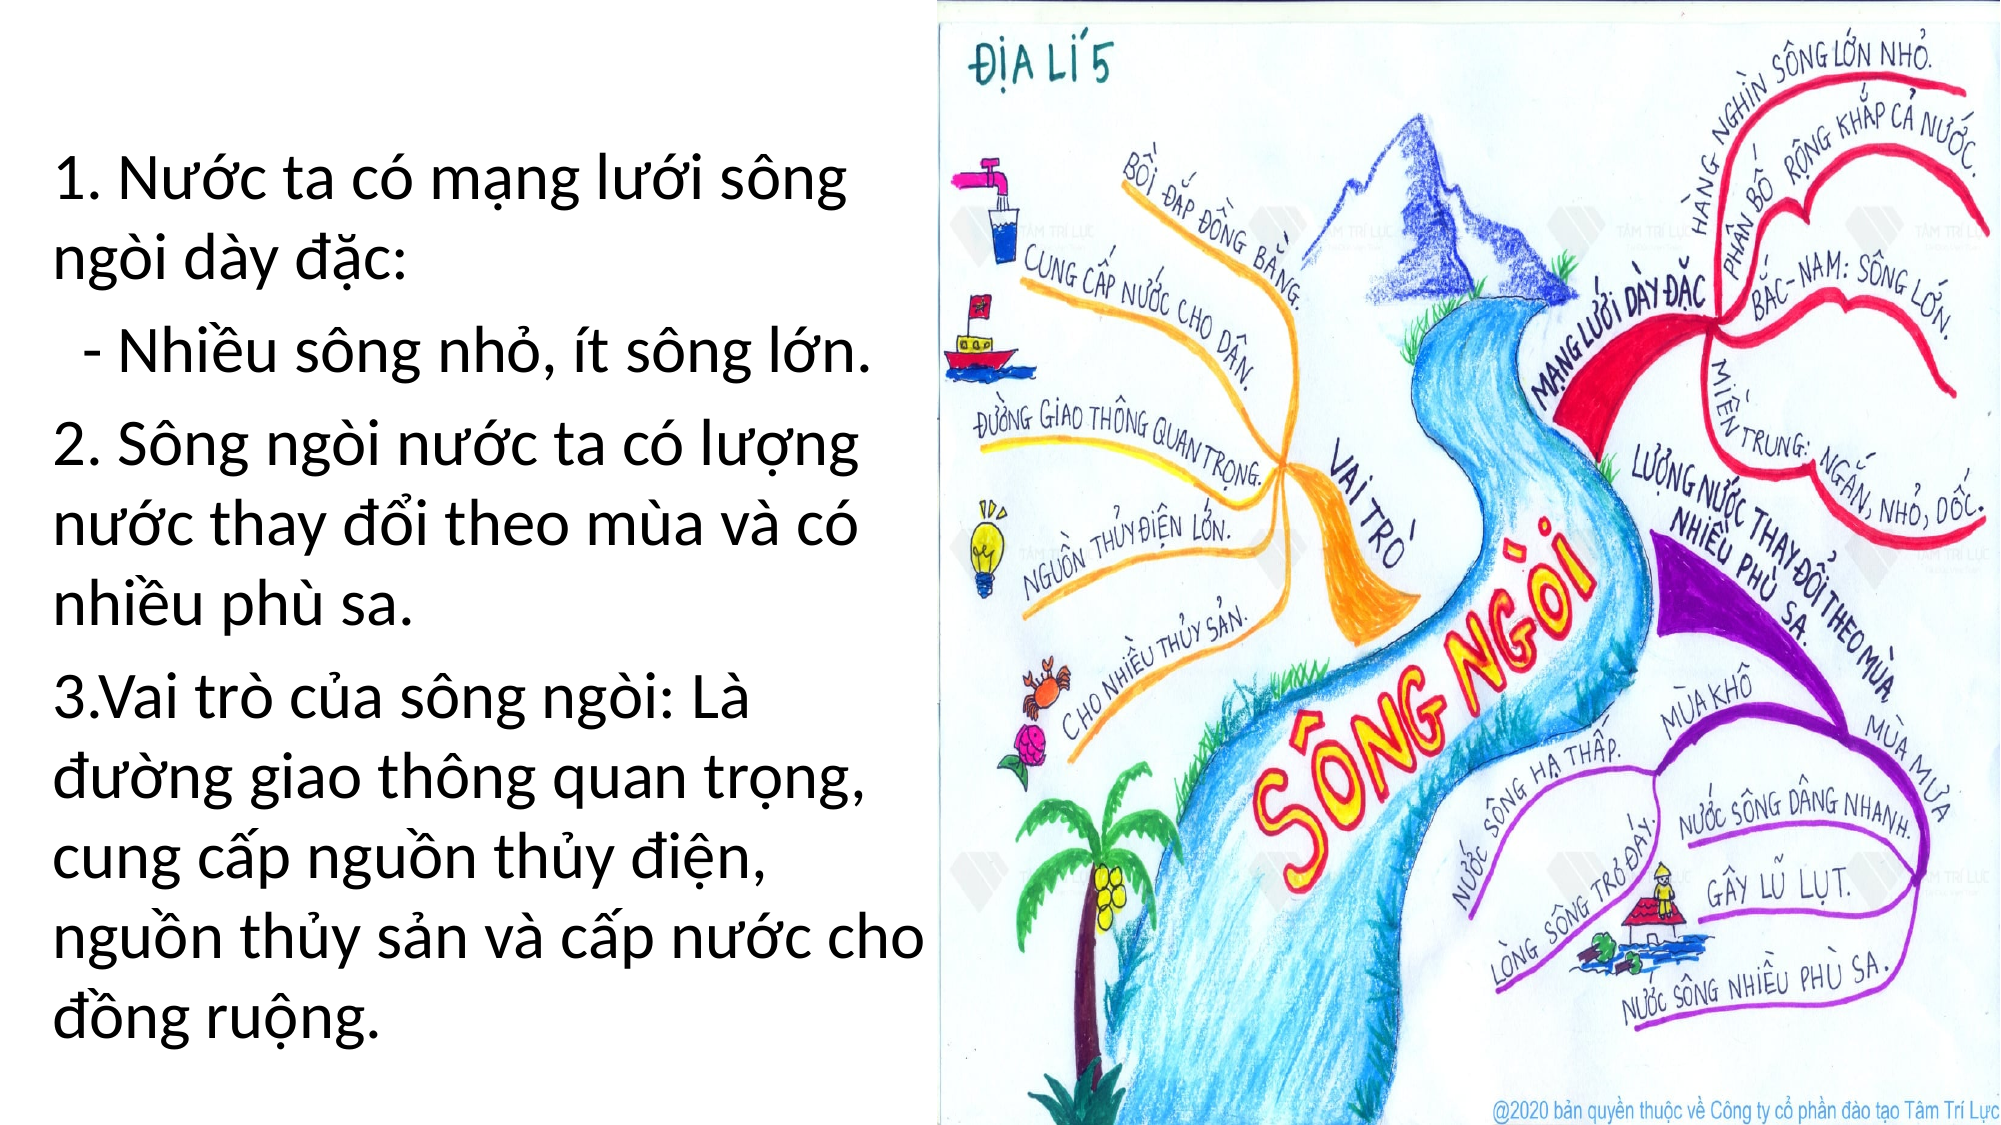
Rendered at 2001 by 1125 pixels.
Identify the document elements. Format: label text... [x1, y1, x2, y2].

picture [937, 0, 2000, 1125]
list 1. Nước ta có mạng lưới sông ngòi dày đặc: - Nhiều sông nhỏ, ít sông lớn. 2. Sông ngòi nước ta có lượng nước thay đổi theo mùa và có nhiều phù sa. 3.Vai trò của sông ngòi: Là đường giao thông quan trọng, cung cấp nguồn thủy điện, nguồn thủy sản và cấp nước cho đồng ruộng. [37, 125, 932, 868]
